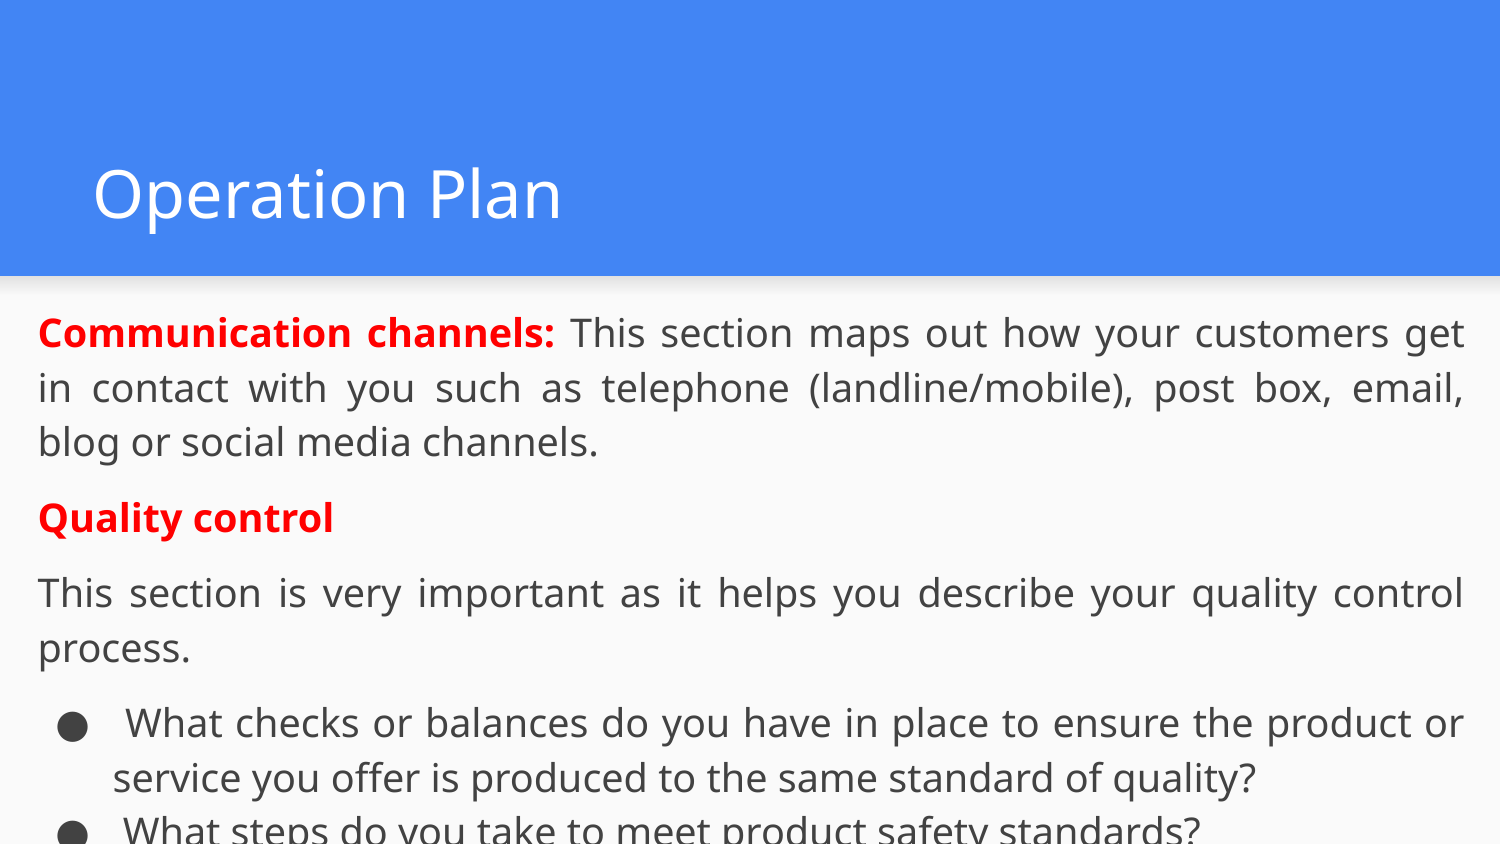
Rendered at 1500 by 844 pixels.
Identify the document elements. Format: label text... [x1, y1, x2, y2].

list Communication channels: This section maps out how your customers get in contact with you such as telephone (landline/mobile), post box, email, blog or social media channels. Quality control This section is very important as it helps you describe your quality control process. What checks or balances do you have in place to ensure the product or service you offer is produced to the same standard of quality? What steps do you take to meet product safety standards? [22, 286, 1481, 844]
title Operation Plan [77, 121, 1427, 248]
